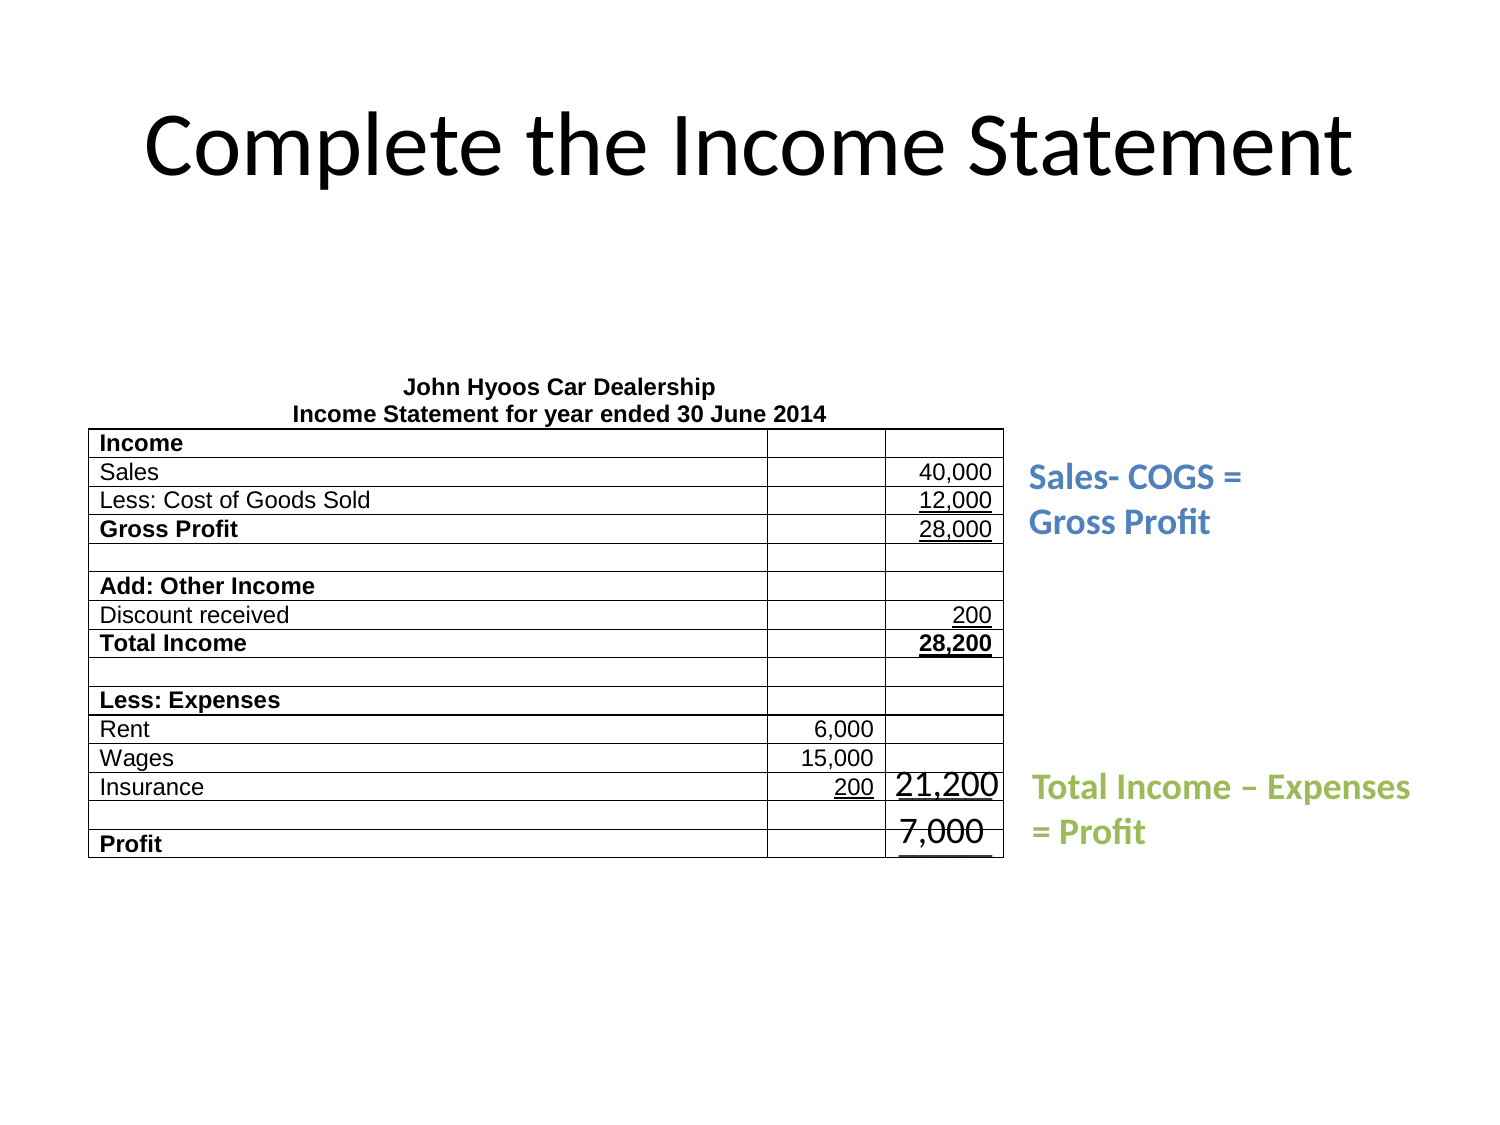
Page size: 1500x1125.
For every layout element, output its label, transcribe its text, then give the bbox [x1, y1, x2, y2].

text_box Sales- COGS = Gross Profit [1119, 444, 1310, 550]
picture [2, 373, 1114, 891]
title Complete the Income Statement [75, 45, 1425, 233]
text_box Total Income – Expenses = Profit [1119, 754, 1443, 860]
